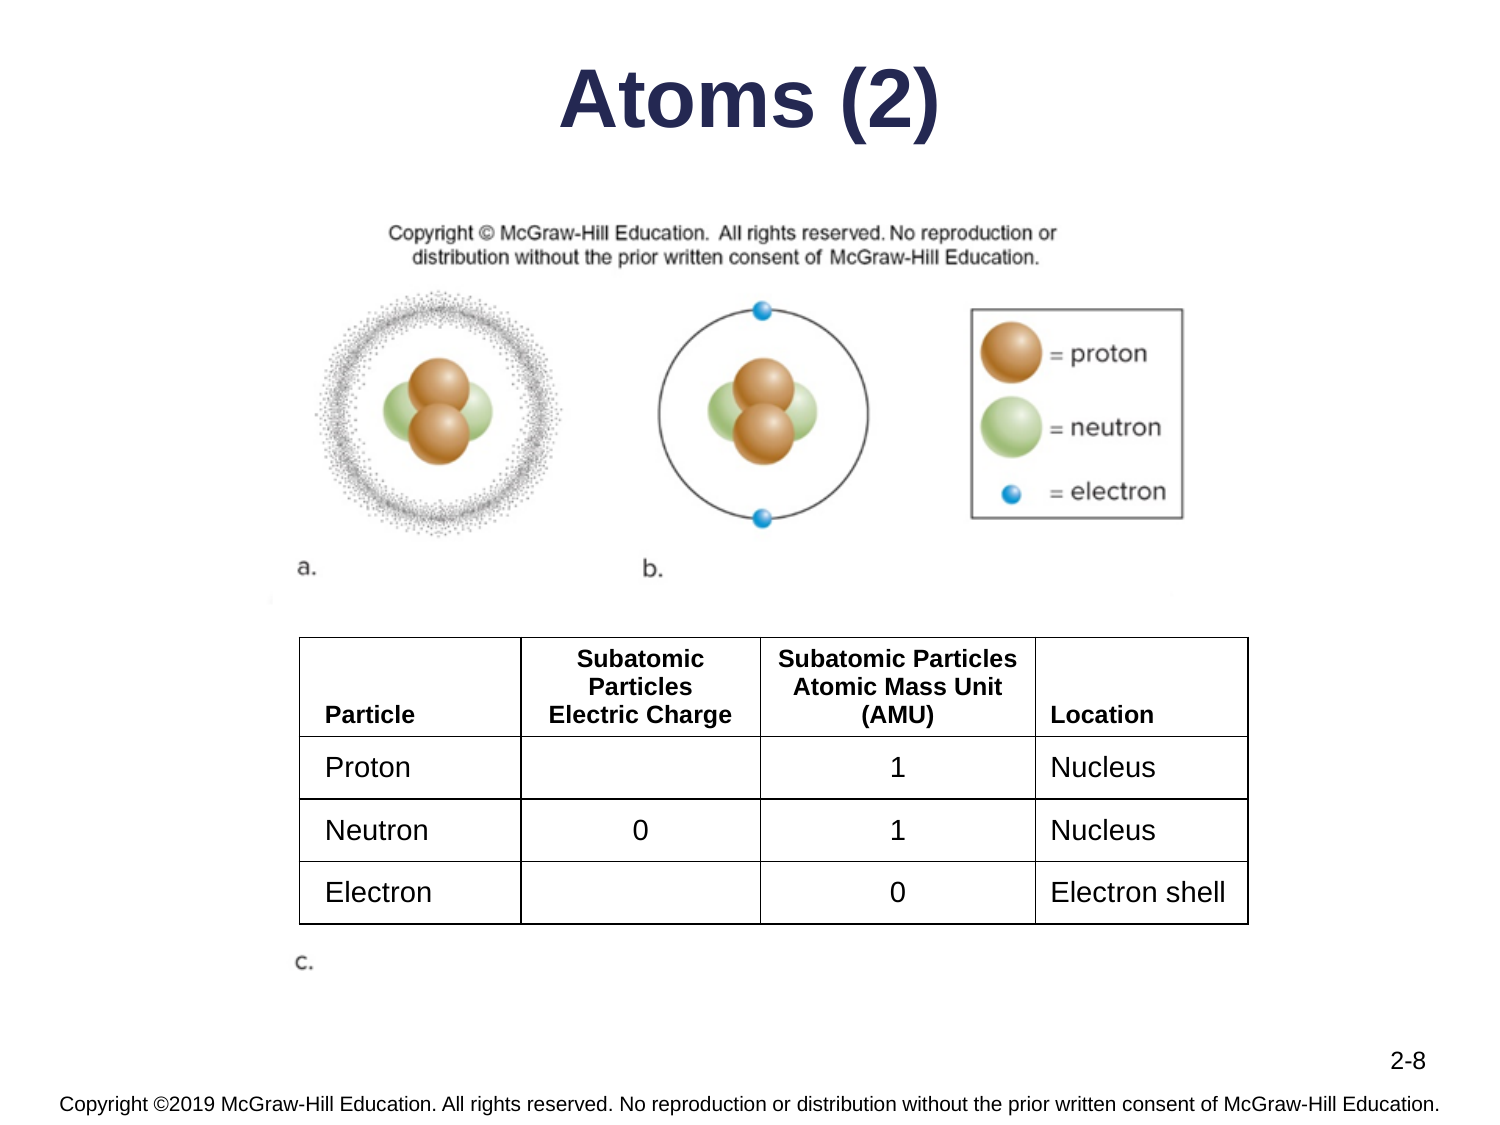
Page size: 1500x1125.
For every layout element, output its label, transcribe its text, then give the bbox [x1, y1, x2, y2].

title Atoms (2) [75, 40, 1425, 147]
picture [262, 224, 1316, 971]
